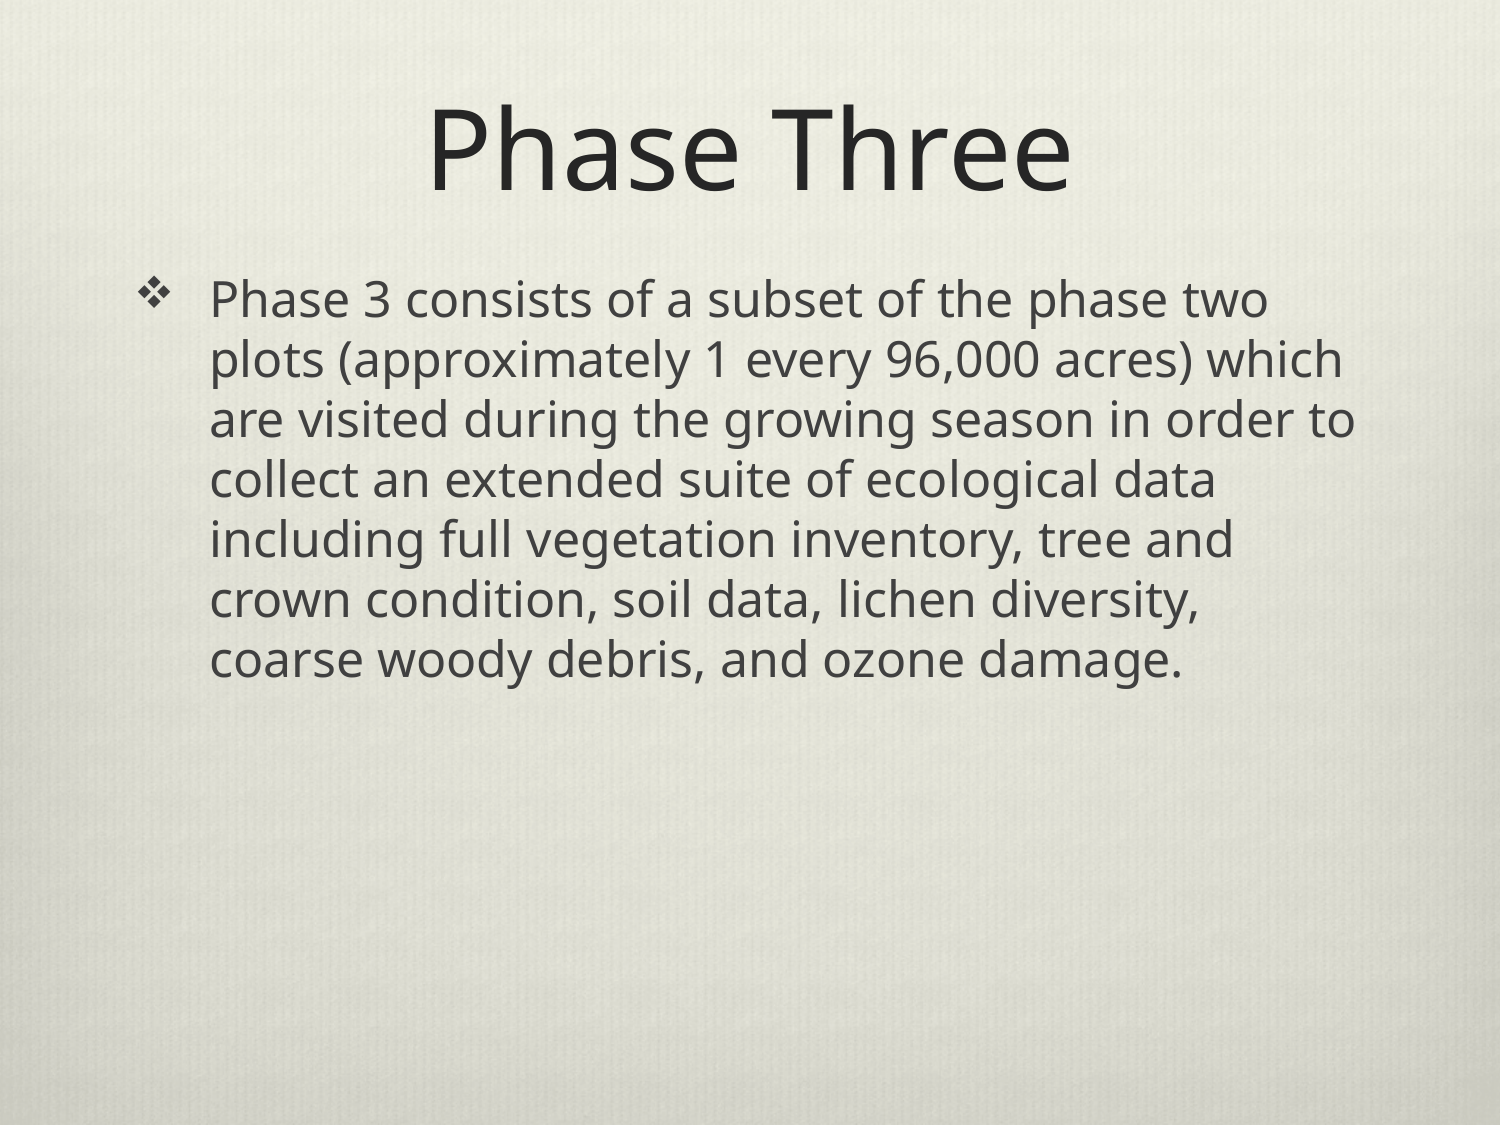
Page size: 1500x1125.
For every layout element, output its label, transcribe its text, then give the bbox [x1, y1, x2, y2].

title Phase Three [119, 51, 1381, 240]
list Phase 3 consists of a subset of the phase two plots (approximately 1 every 96,000 acres) which are visited during the growing season in order to collect an extended suite of ecological data including full vegetation inventory, tree and crown condition, soil data, lichen diversity, coarse woody debris, and ozone damage. [119, 260, 1381, 1011]
